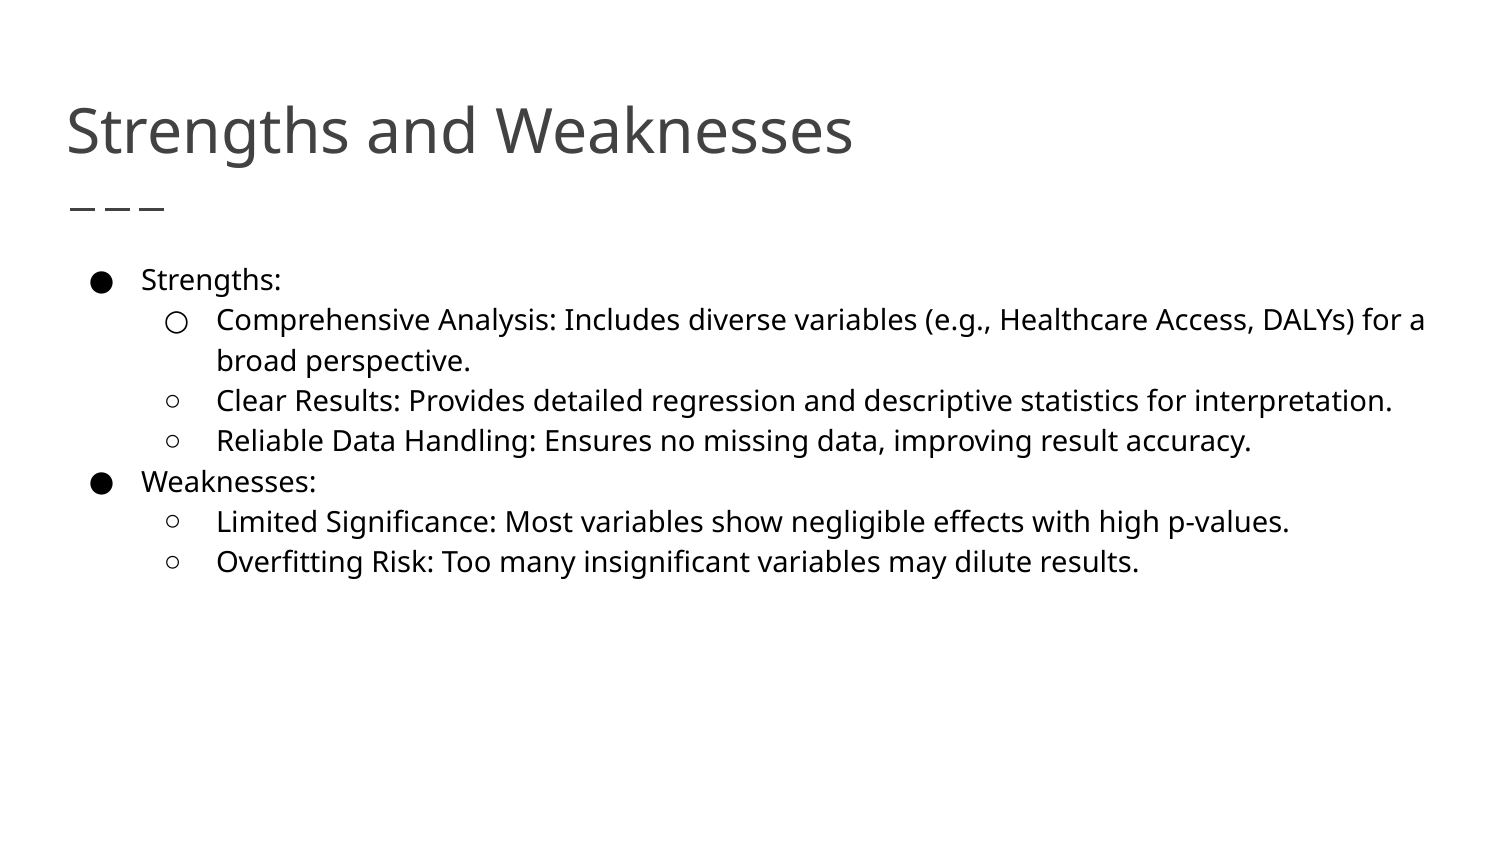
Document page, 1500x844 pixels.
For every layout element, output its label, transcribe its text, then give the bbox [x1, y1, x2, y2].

list Strengths: Comprehensive Analysis: Includes diverse variables (e.g., Healthcare Access, DALYs) for a broad perspective. Clear Results: Provides detailed regression and descriptive statistics for interpretation. Reliable Data Handling: Ensures no missing data, improving result accuracy. Weaknesses: Limited Significance: Most variables show negligible effects with high p-values. Overfitting Risk: Too many insignificant variables may dilute results. [51, 240, 1449, 750]
title Strengths and Weaknesses [51, 61, 1449, 182]
